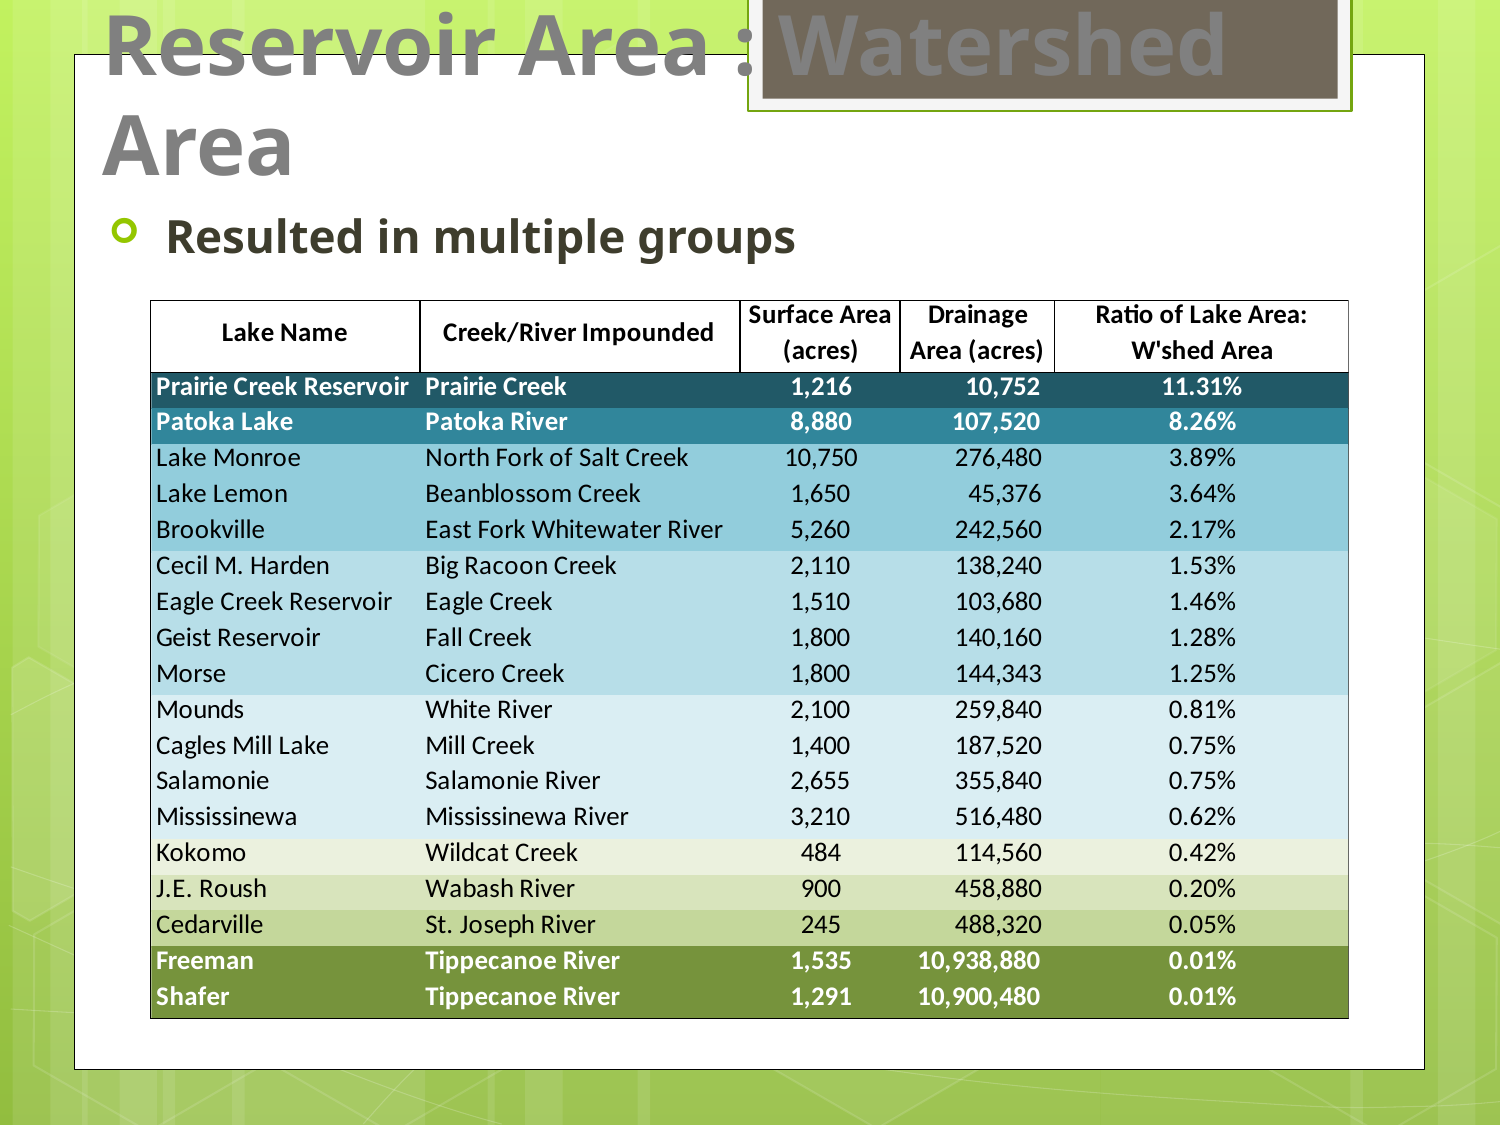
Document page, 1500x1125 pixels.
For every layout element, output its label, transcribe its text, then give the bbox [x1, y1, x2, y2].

list Resulted in multiple groups [75, 200, 1425, 288]
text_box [149, 299, 1351, 1020]
title Reservoir Area : Watershed Area [87, 75, 1450, 200]
